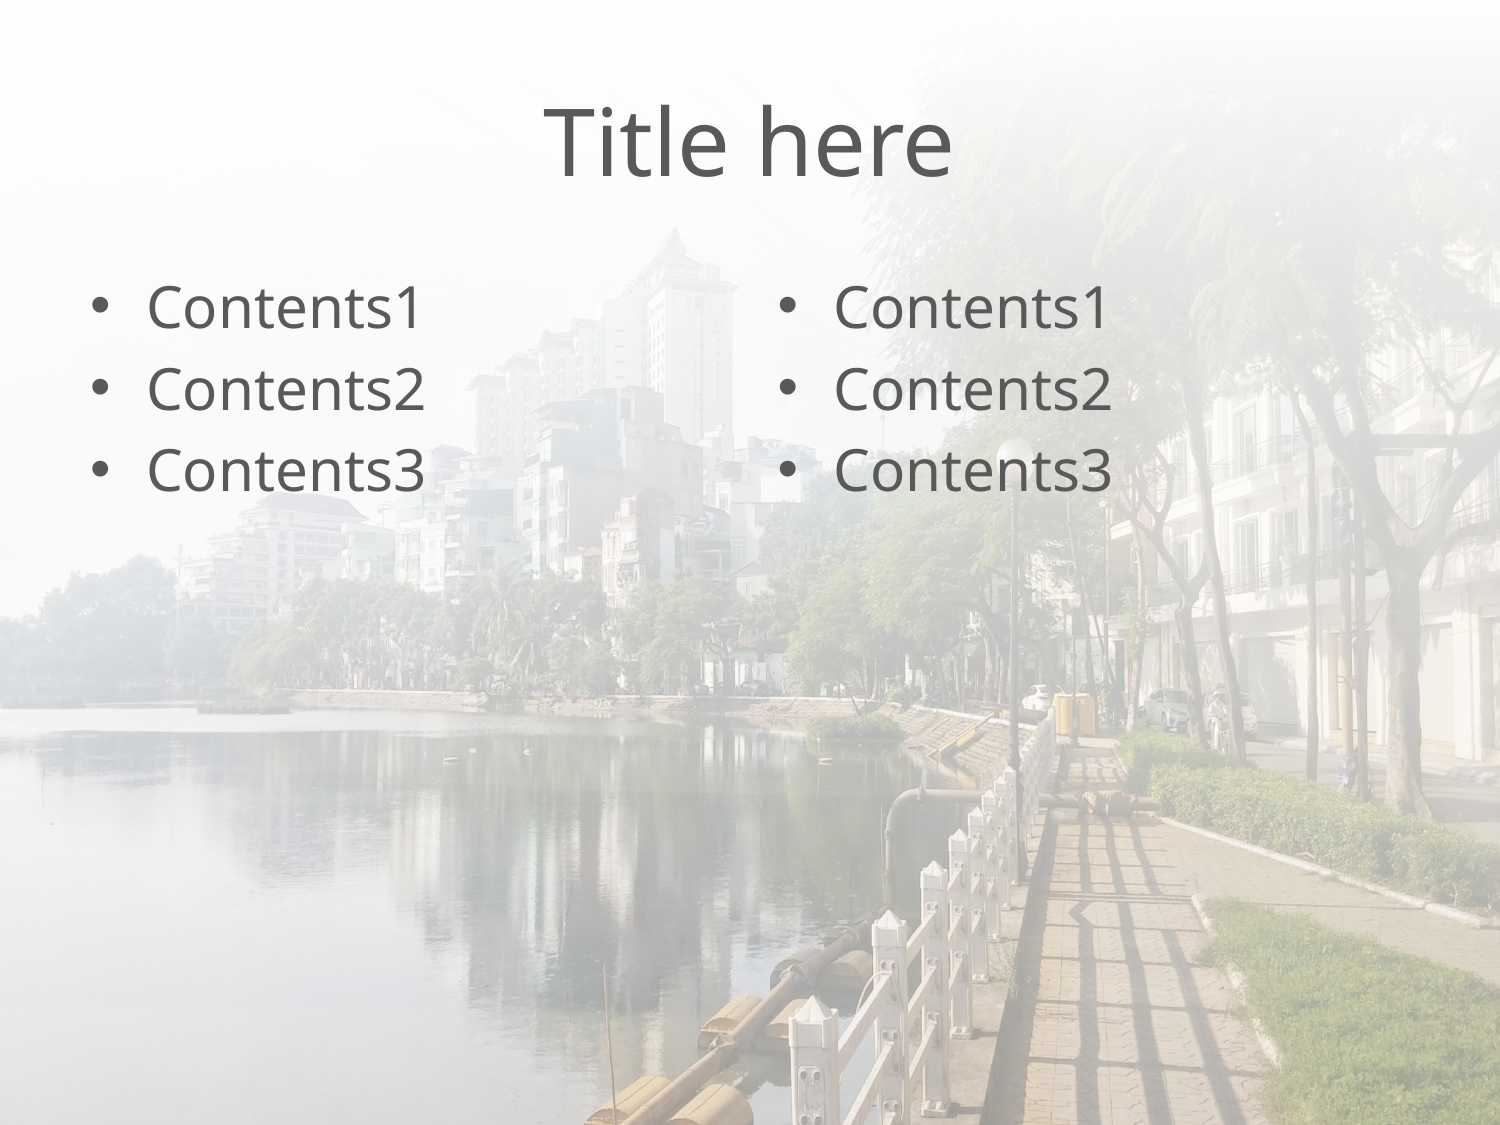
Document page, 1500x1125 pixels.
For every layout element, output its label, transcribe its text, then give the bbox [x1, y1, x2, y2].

list Contents1 Contents2 Contents3 [762, 262, 1425, 1005]
title Title here [75, 45, 1425, 233]
list Contents1 Contents2 Contents3 [75, 262, 738, 1005]
text_box [0, 0, 1500, 1125]
